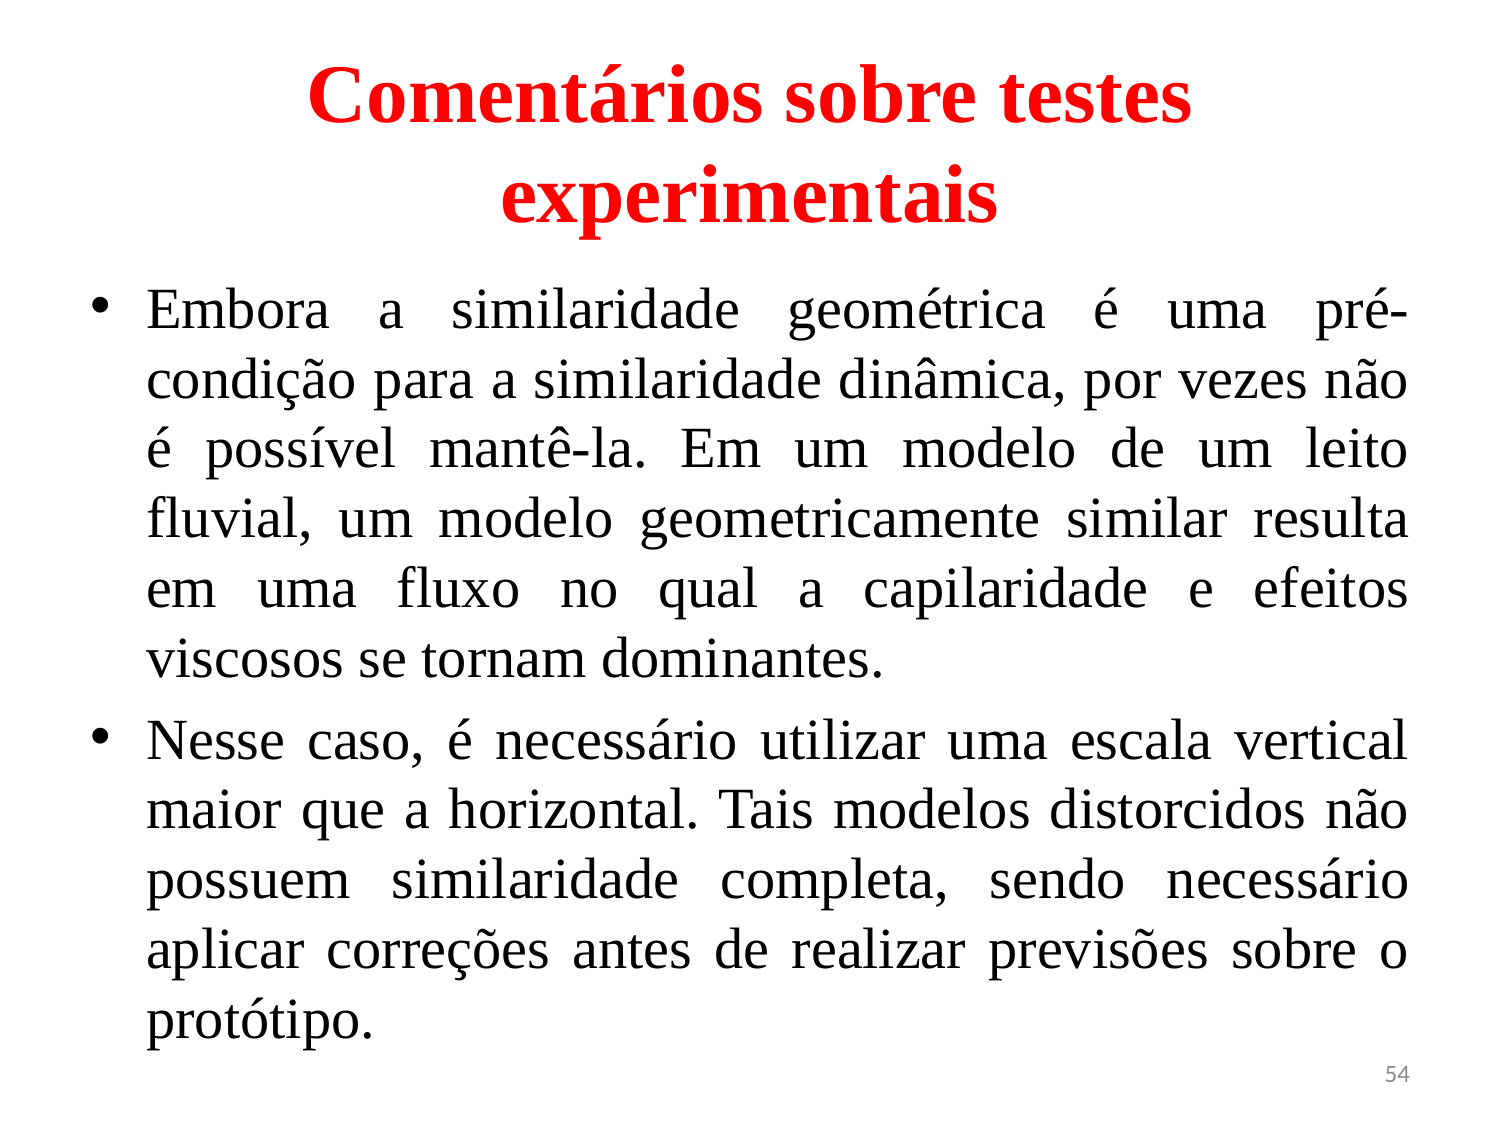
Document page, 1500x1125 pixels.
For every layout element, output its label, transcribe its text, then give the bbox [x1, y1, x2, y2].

list Embora a similaridade geométrica é uma pré-condição para a similaridade dinâmica, por vezes não é possível mantê-la. Em um modelo de um leito fluvial, um modelo geometricamente similar resulta em uma fluxo no qual a capilaridade e efeitos viscosos se tornam dominantes. Nesse caso, é necessário utilizar uma escala vertical maior que a horizontal. Tais modelos distorcidos não possuem similaridade completa, sendo necessário aplicar correções antes de realizar previsões sobre o protótipo. [75, 262, 1425, 1060]
slide_number 54 [1074, 1042, 1425, 1103]
title Comentários sobre testes experimentais [75, 45, 1425, 233]
